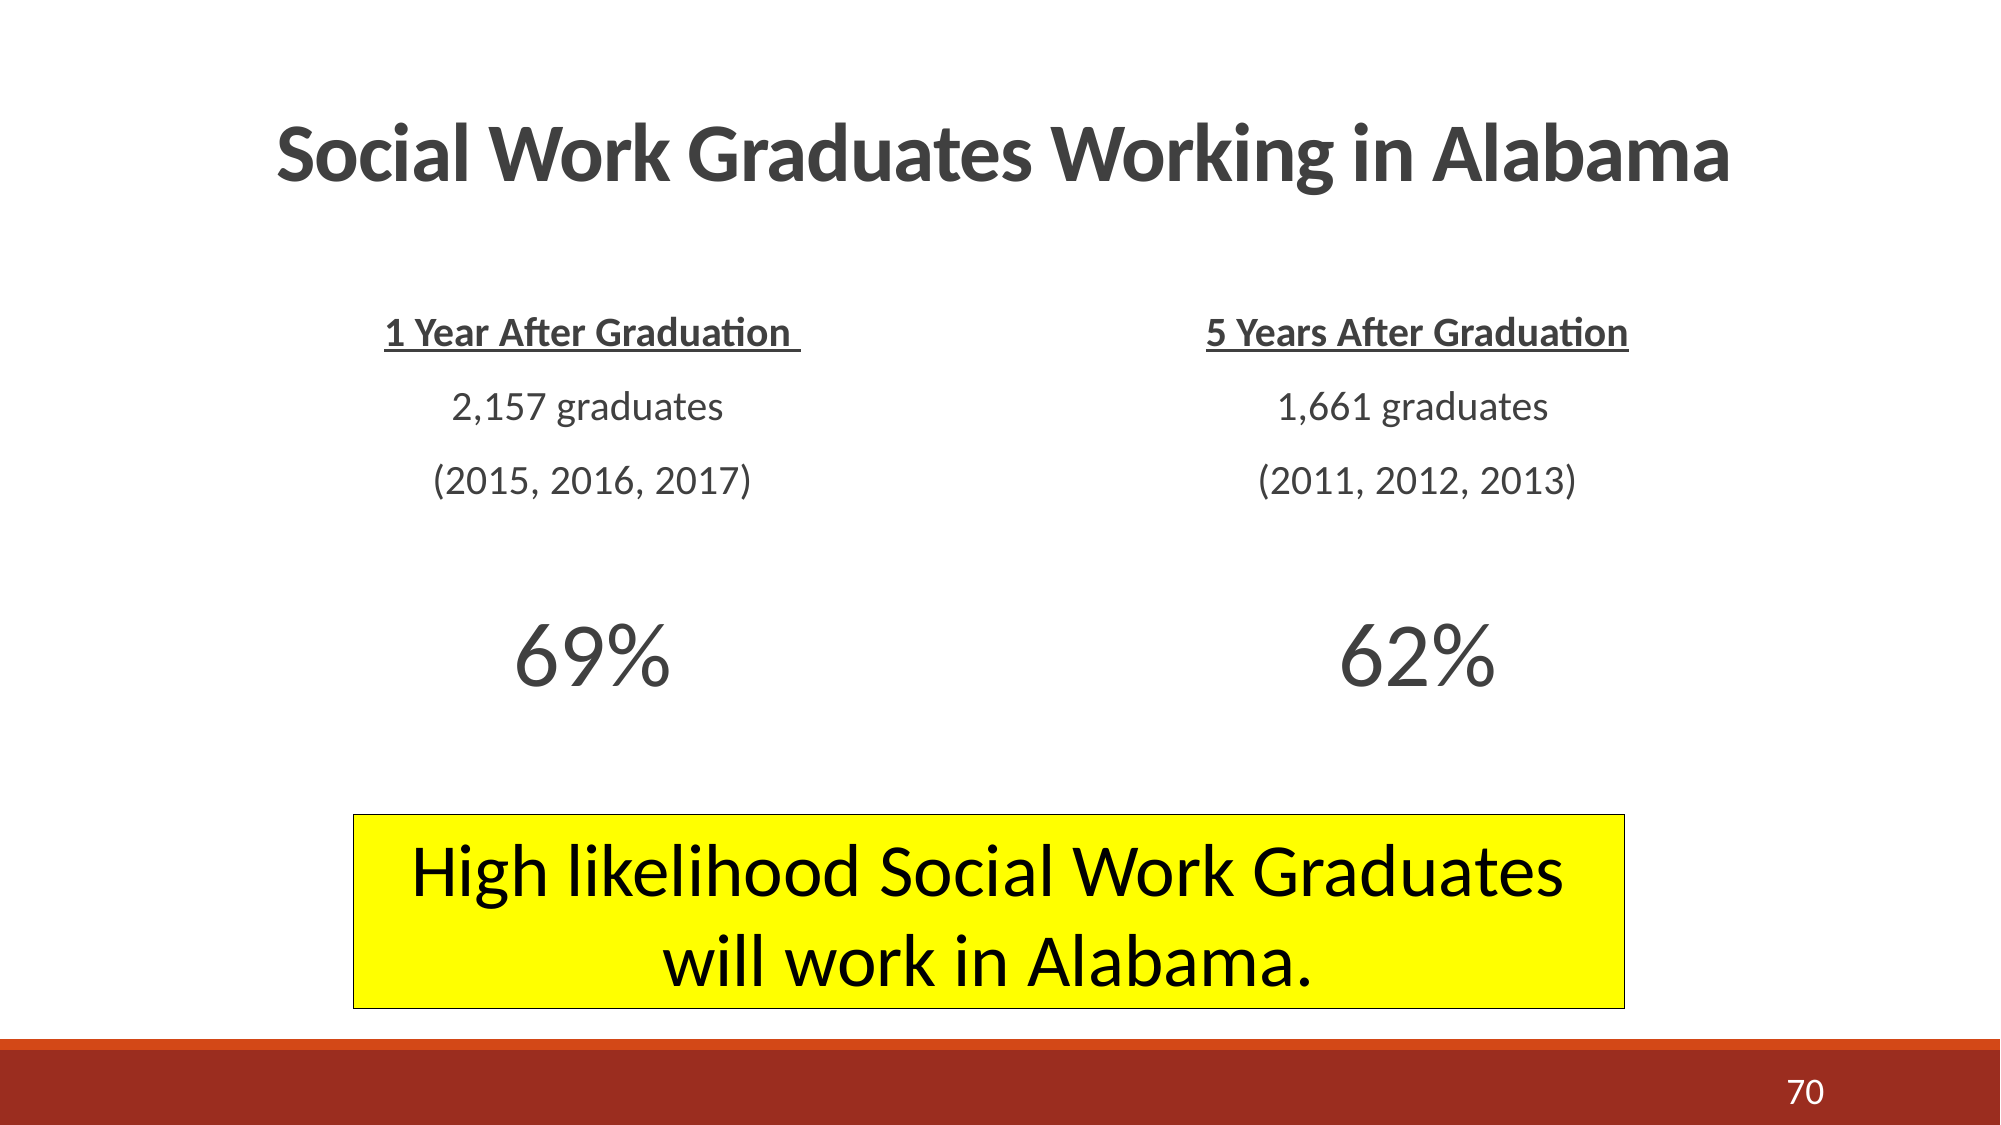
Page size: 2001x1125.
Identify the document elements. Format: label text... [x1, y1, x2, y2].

list 1 Year After Graduation 2,157 graduates (2015, 2016, 2017) 69% 5 Years After Graduation 1,661 graduates (2011, 2012, 2013) 62% [180, 302, 1830, 963]
title Social Work Graduates Working in Alabama [180, 47, 1830, 206]
slide_number 70 [1624, 1059, 1840, 1120]
text_box High likelihood Social Work Graduates will work in Alabama. [353, 814, 1625, 1009]
